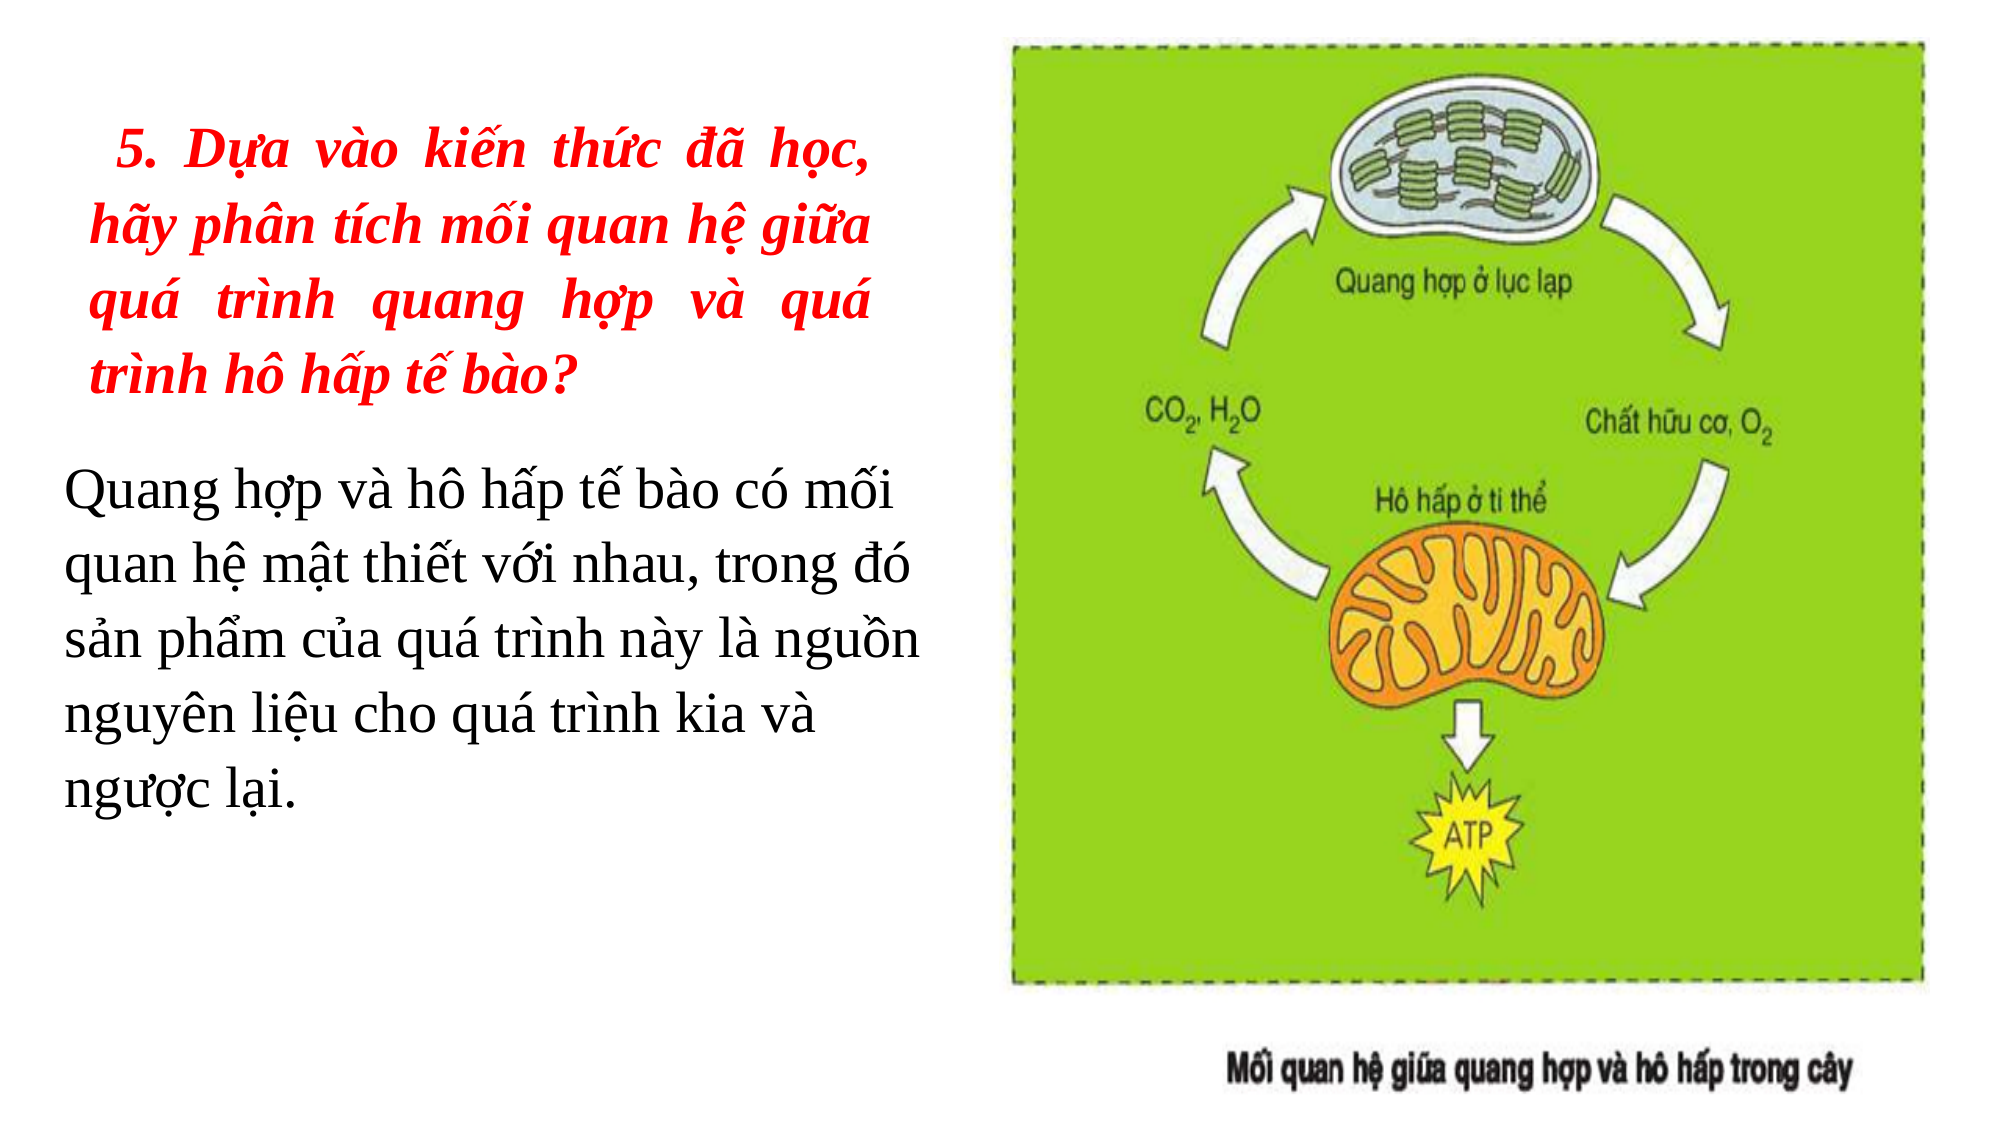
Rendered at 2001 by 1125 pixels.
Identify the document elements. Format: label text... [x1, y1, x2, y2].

text_box Quang hợp và hô hấp tế bào có mối quan hệ mật thiết với nhau, trong đó sản phẩm của quá trình này là nguồn nguyên liệu cho quá trình kia và ngược lại. [49, 437, 938, 827]
picture [999, 37, 1930, 1113]
text_box 5. Dựa vào kiến thức đã học, hãy phân tích mối quan hệ giữa quá trình quang hợp và quá trình hô hấp tế bào? [74, 87, 888, 413]
